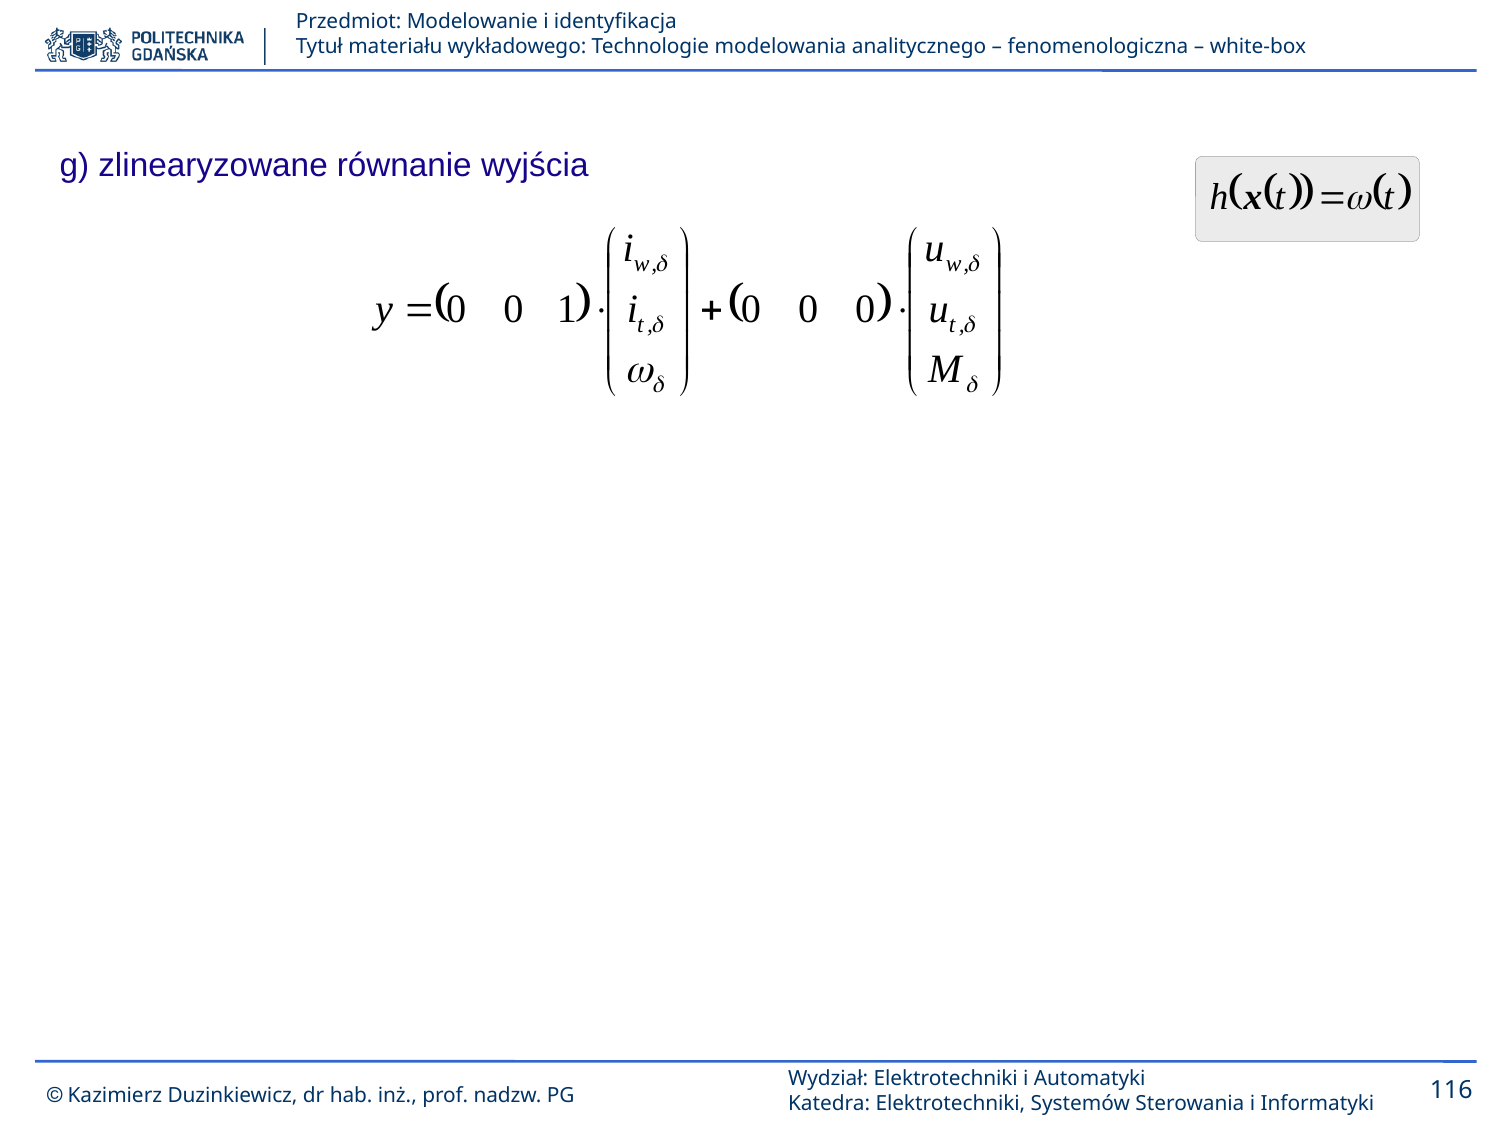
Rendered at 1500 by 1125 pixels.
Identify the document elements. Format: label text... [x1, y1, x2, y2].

text_box [1193, 191, 1422, 244]
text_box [364, 218, 1013, 407]
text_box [1203, 171, 1414, 226]
text_box g) zlinearyzowane równanie wyjścia [44, 135, 1440, 191]
